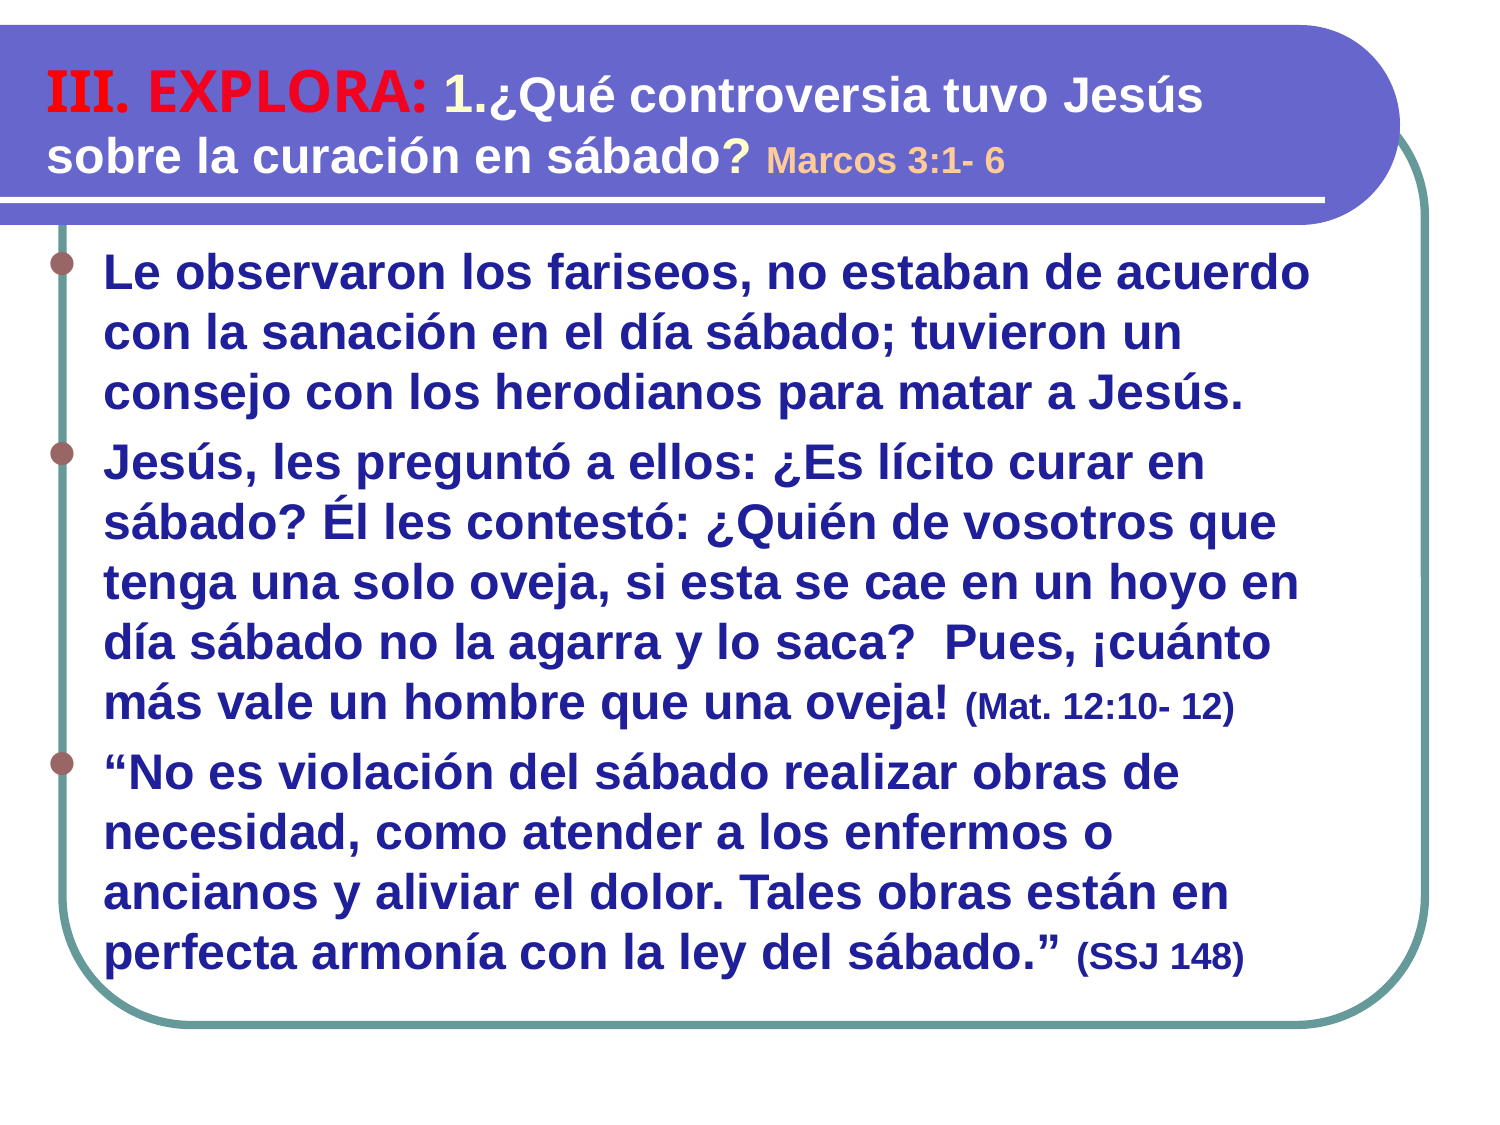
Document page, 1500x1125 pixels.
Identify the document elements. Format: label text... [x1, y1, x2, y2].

text_box III. EXPLORA: 1.¿Qué controversia tuvo Jesús sobre la curación en sábado? Marcos 3:1- 6 [32, 46, 1347, 197]
list Le observaron los fariseos, no estaban de acuerdo con la sanación en el día sábado; tuvieron un consejo con los herodianos para matar a Jesús. Jesús, les preguntó a ellos: ¿Es lícito curar en sábado? Él les contestó: ¿Quién de vosotros que tenga una solo oveja, si esta se cae en un hoyo en día sábado no la agarra y lo saca? Pues, ¡cuánto más vale un hombre que una oveja! (Mat. 12:10- 12) “No es violación del sábado realizar obras de necesidad, como atender a los enfermos o ancianos y aliviar el dolor. Tales obras están en perfecta armonía con la ley del sábado.” (SSJ 148) [31, 231, 1356, 1043]
